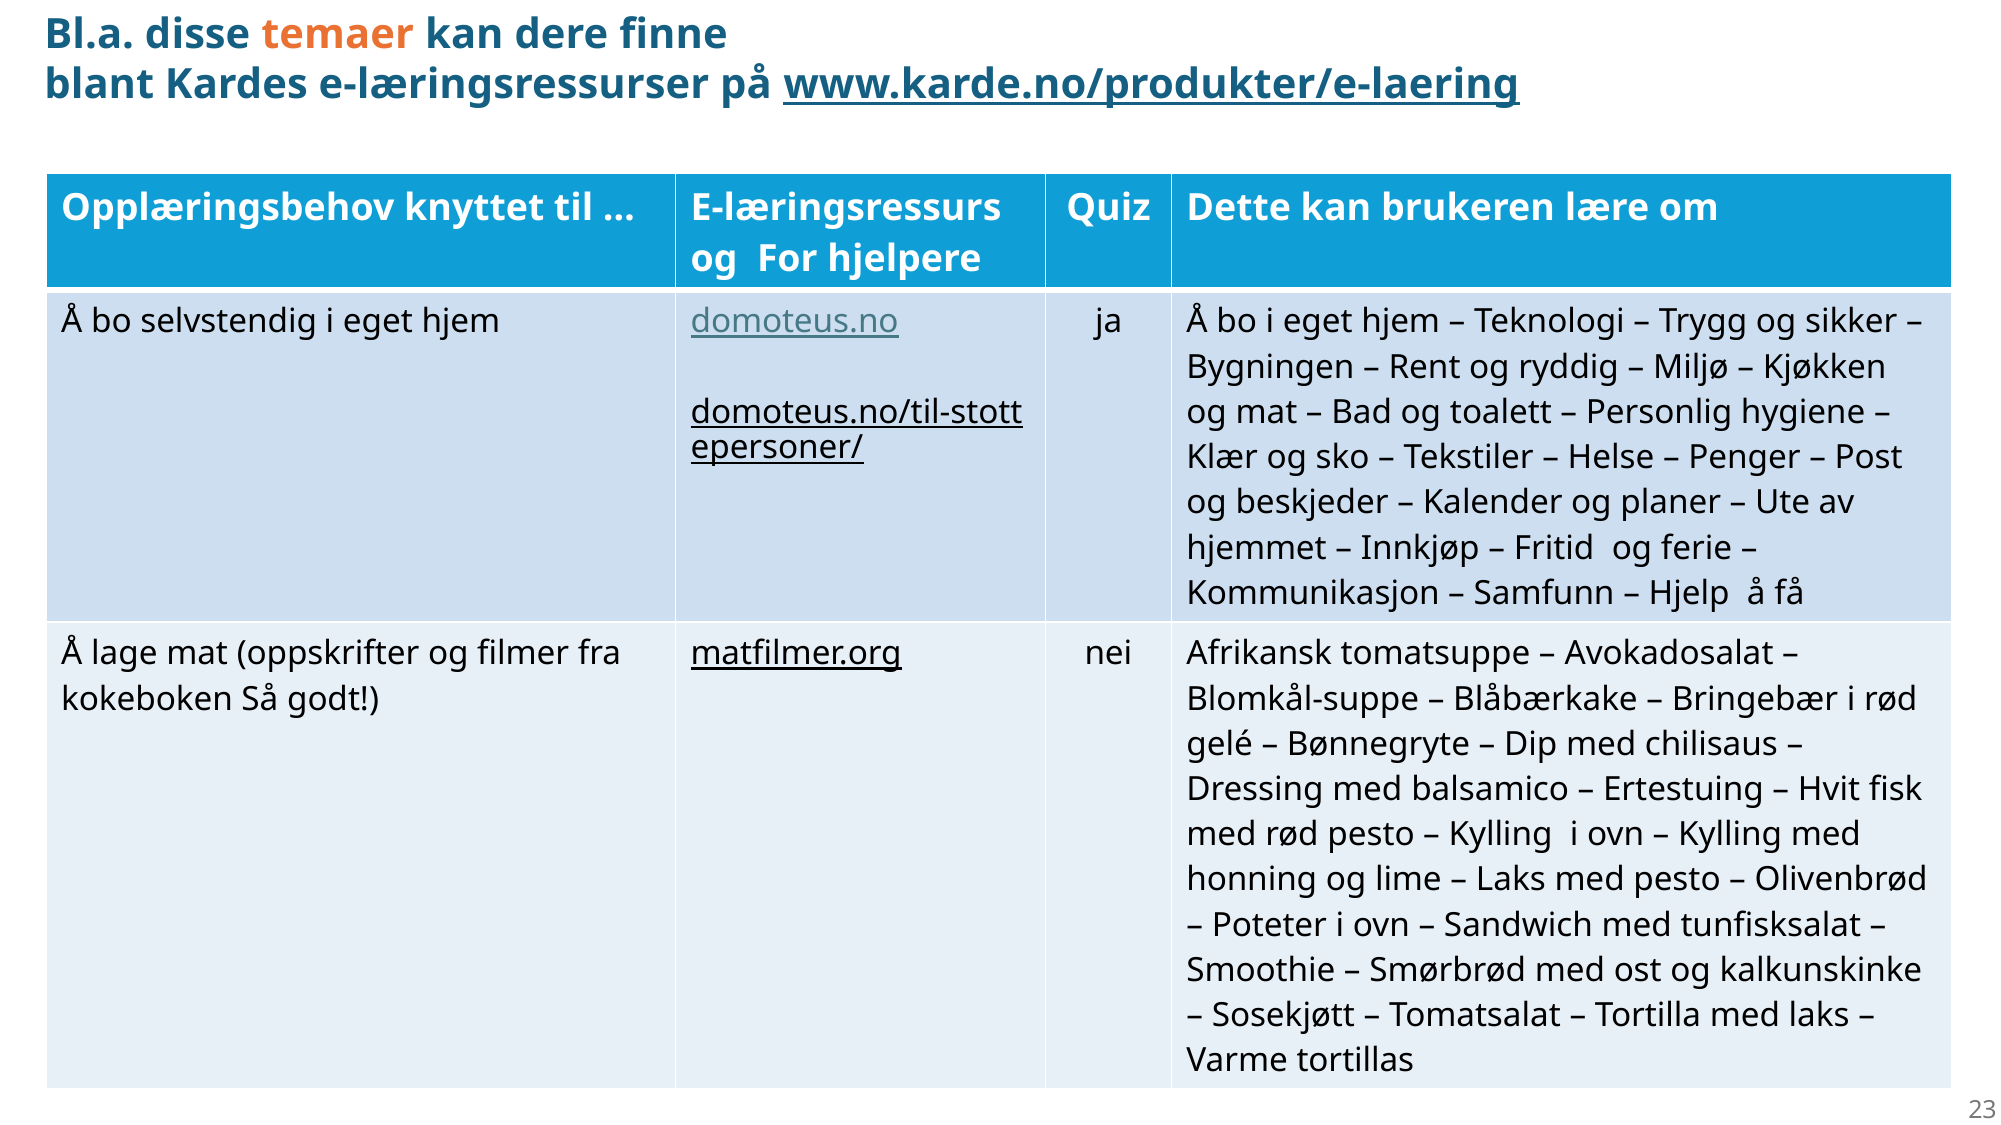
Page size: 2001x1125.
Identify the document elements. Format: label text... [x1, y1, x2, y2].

table_cell Å lage mat (oppskrifter og filmer fra kokeboken Så godt!) [47, 623, 675, 1088]
table_header Dette kan brukeren lære om [1172, 174, 1951, 287]
table_cell nei [1046, 623, 1171, 1088]
table_cell ja [1046, 293, 1171, 621]
table_header Opplæringsbehov knyttet til … [47, 174, 675, 287]
table_cell matfilmer.org [676, 623, 1045, 1088]
table_header Quiz [1046, 174, 1171, 287]
table_cell Å bo selvstendig i eget hjem [47, 293, 675, 621]
table_cell Afrikansk tomatsuppe – Avokadosalat – Blomkål-suppe – Blåbærkake – Bringebær i rød gelé – Bønnegryte – Dip med chilisaus – Dressing med balsamico – Ertestuing – Hvit fisk med rød pesto – Kylling i ovn – Kylling med honning og lime – Laks med pesto – Olivenbrød – Poteter i ovn – Sandwich med tunfisksalat – Smoothie – Smørbrød med ost og kalkunskinke – Sosekjøtt – Tomatsalat – Tortilla med laks – Varme tortillas [1172, 623, 1951, 1088]
text_box Bl.a. disse temaer kan dere finne blant Kardes e-læringsressurser på www.karde.no/produkter/e-laering [0, 0, 2000, 122]
table_cell Å bo i eget hjem – Teknologi – Trygg og sikker – Bygningen – Rent og ryddig – Miljø – Kjøkken og mat – Bad og toalett – Personlig hygiene – Klær og sko – Tekstiler – Helse – Penger – Post og beskjeder – Kalender og planer – Ute av hjemmet – Innkjøp – Fritid og ferie – Kommunikasjon – Samfunn – Hjelp å få [1172, 293, 1951, 621]
table_cell domoteus.no domoteus.no/til-stottepersoner/ [676, 293, 1045, 621]
table_header E-læringsressurs og For hjelpere [676, 174, 1045, 287]
